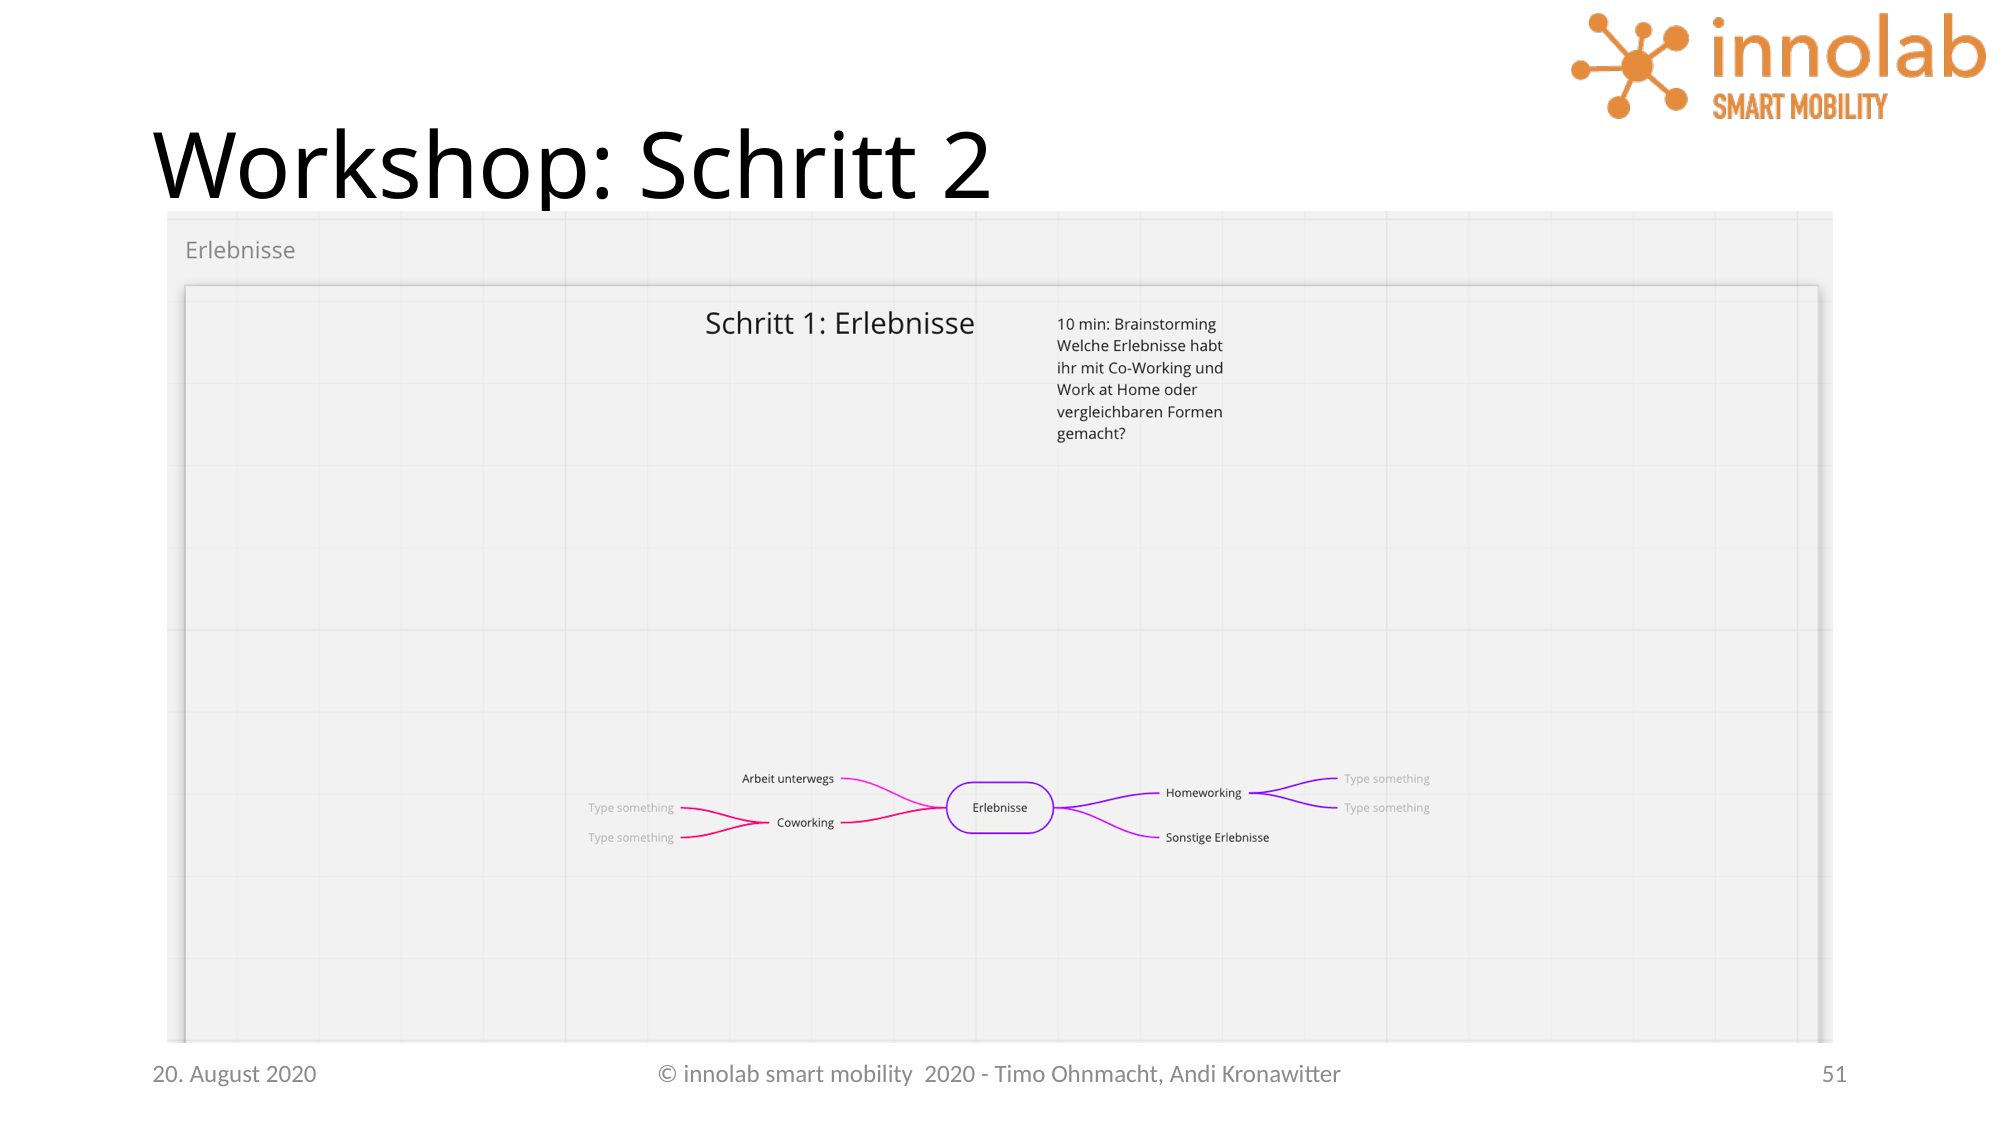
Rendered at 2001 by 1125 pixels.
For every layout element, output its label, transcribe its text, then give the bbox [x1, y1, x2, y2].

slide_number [137, 1042, 474, 1103]
slide_number 51 [1525, 1042, 1863, 1103]
footer © innolab smart mobility 2020 - Timo Ohnmacht, Andi Kronawitter [474, 1043, 1525, 1103]
picture [166, 211, 1833, 1043]
title Workshop: Schritt 2 [137, 59, 1540, 278]
picture [1571, 13, 1986, 120]
